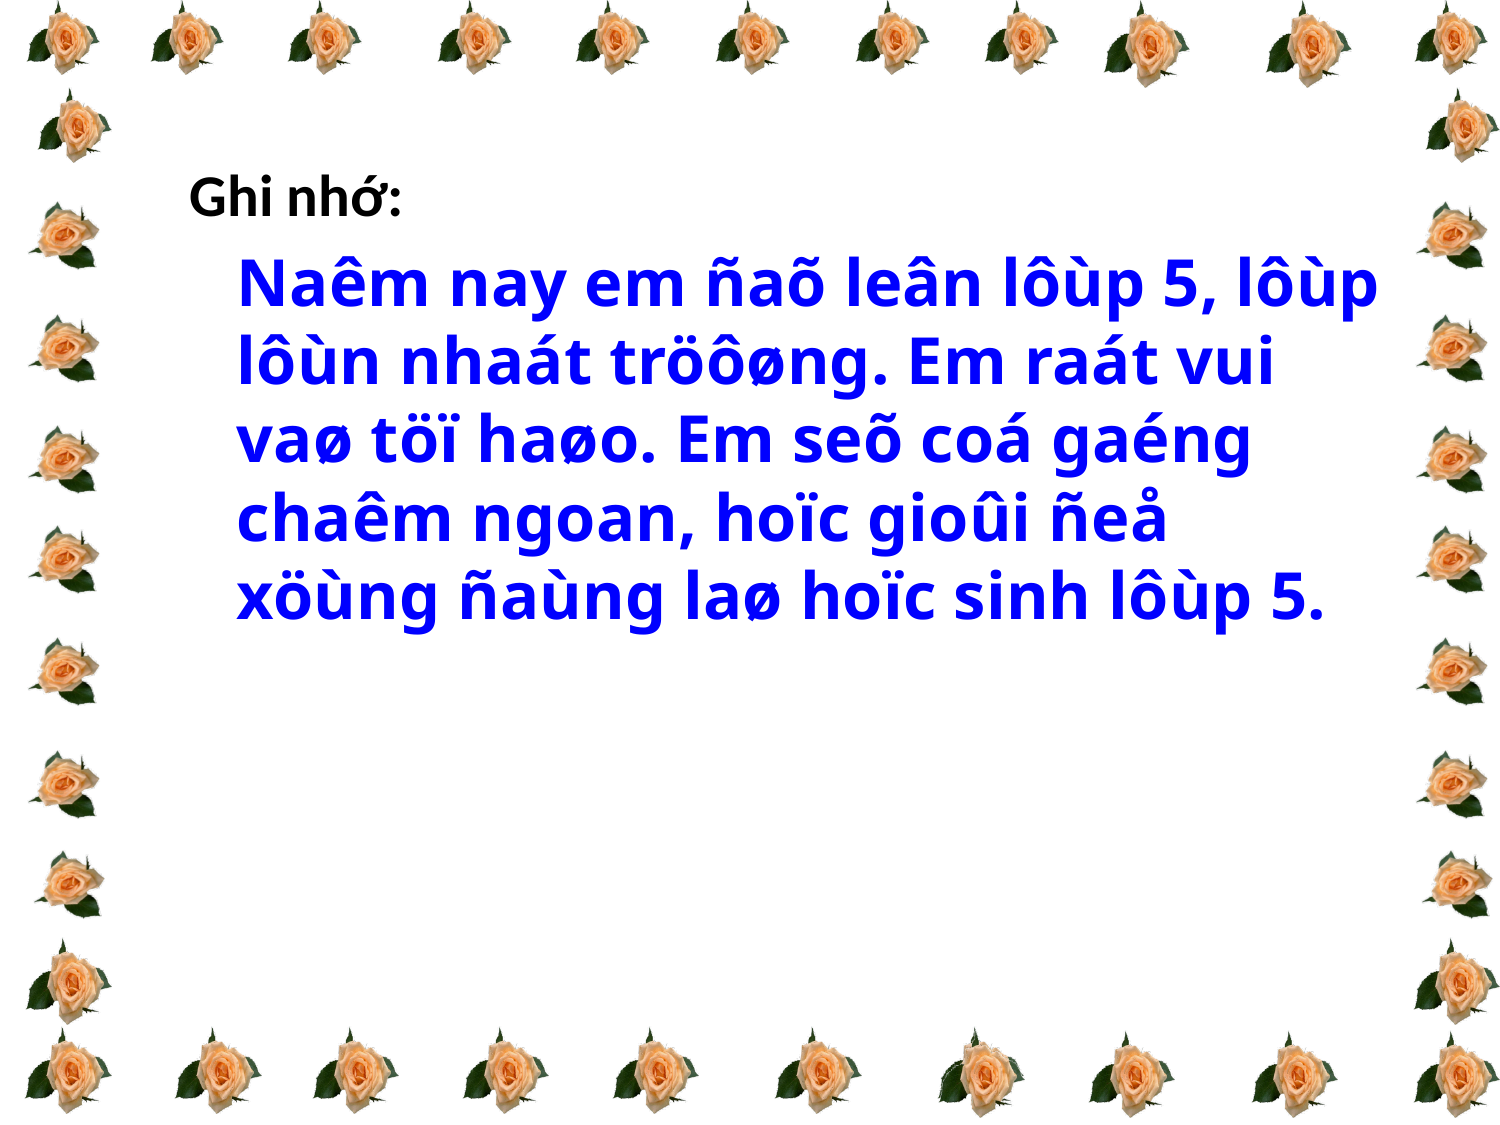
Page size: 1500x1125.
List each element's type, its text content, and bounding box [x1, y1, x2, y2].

picture [17, 742, 108, 832]
picture [174, 1026, 262, 1115]
picture [1102, 0, 1190, 88]
picture [1425, 87, 1500, 163]
picture [17, 517, 108, 607]
picture [1405, 517, 1496, 607]
picture [1265, 0, 1352, 88]
picture [1405, 193, 1496, 283]
picture [25, 0, 101, 76]
picture [612, 1026, 699, 1115]
list Ghi nhớ: Naêm nay em ñaõ leân lôùp 5, lôùp lôùn nhaát tröôøng. Em raát vui vaø töï haøo. Em seõ coá gaéng chaêm ngoan, hoïc gioûi ñeå xöùng ñaùng laø hoïc sinh lôùp 5. [174, 149, 1400, 863]
picture [575, 0, 650, 76]
picture [774, 1026, 862, 1115]
picture [17, 306, 108, 396]
picture [984, 0, 1059, 76]
picture [23, 842, 113, 932]
picture [149, 0, 224, 76]
picture [17, 193, 108, 283]
picture [17, 629, 108, 719]
picture [715, 0, 790, 76]
picture [1413, 937, 1500, 1026]
picture [437, 0, 512, 76]
picture [855, 0, 930, 76]
picture [1250, 1030, 1338, 1119]
picture [1088, 1030, 1176, 1119]
picture [462, 1026, 549, 1115]
picture [1405, 306, 1496, 396]
picture [1413, 0, 1489, 76]
picture [37, 87, 112, 163]
picture [287, 0, 362, 76]
picture [1405, 742, 1496, 832]
picture [937, 1026, 1026, 1119]
picture [24, 937, 113, 1115]
picture [1411, 842, 1500, 932]
picture [17, 417, 108, 507]
picture [312, 1026, 399, 1115]
picture [1413, 1030, 1500, 1119]
picture [1405, 417, 1496, 507]
picture [1405, 629, 1496, 719]
